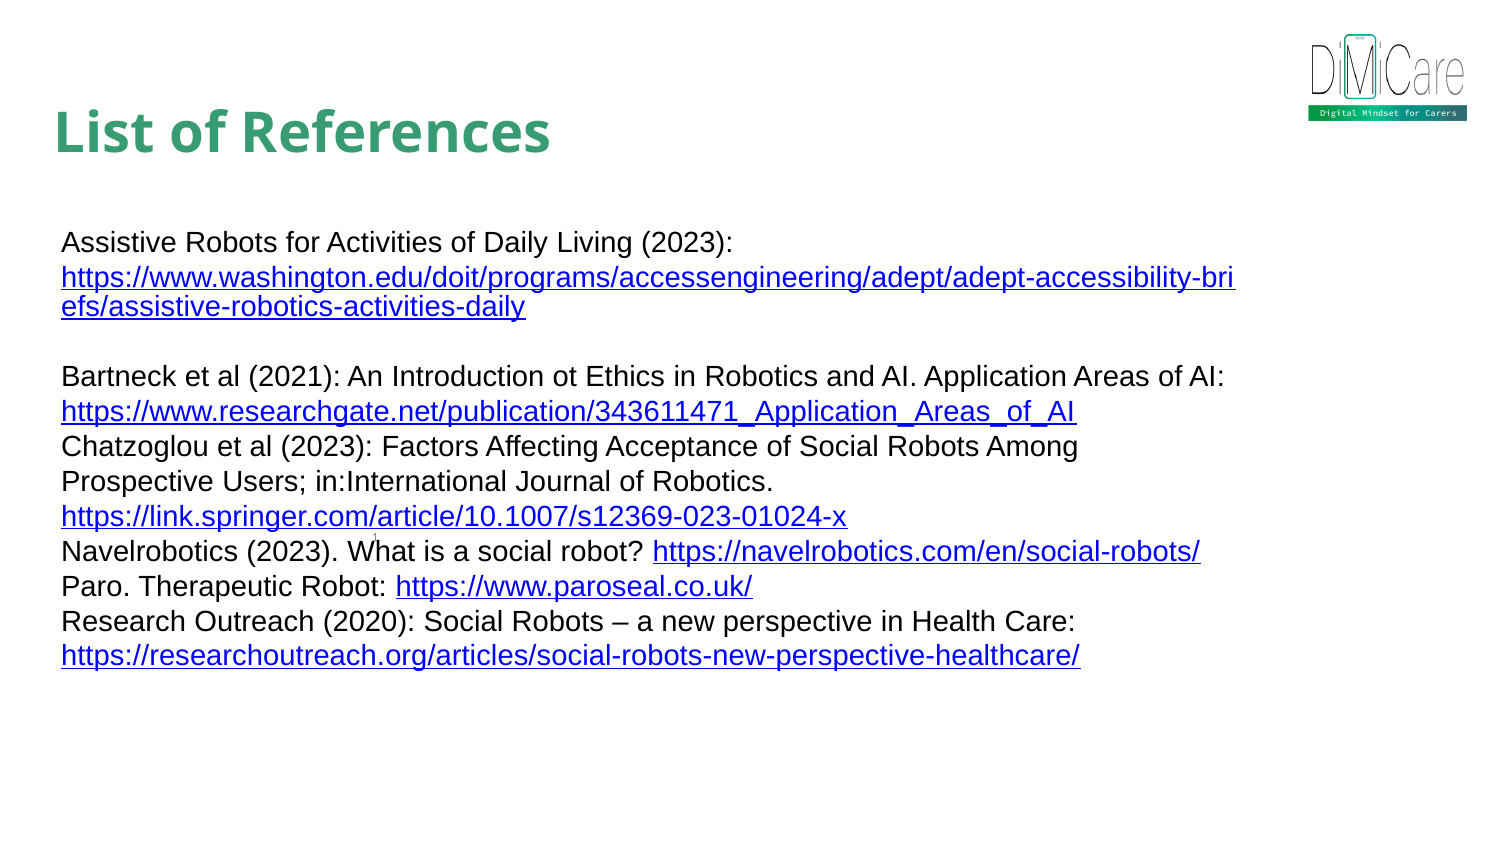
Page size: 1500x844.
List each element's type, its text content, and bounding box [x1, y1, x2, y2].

text_box [1308, 34, 1467, 121]
text_box Assistive Robots for Activities of Daily Living (2023): https://www.washington.edu/doit/programs/accessengineering/adept/adept-accessibility-briefs/assistive-robotics-activities-daily Bartneck et al (2021): An Introduction ot Ethics in Robotics and AI. Application Areas of AI: https://www.researchgate.net/publication/343611471_Application_Areas_of_AI Chatzoglou et al (2023): Factors Affecting Acceptance of Social Robots Among Prospective Users; in:International Journal of Robotics. https://link.springer.com/article/10.1007/s12369-023-01024-x Navelrobotics (2023). What is a social robot? https://navelrobotics.com/en/social-robots/ Paro. Therapeutic Robot: https://www.paroseal.co.uk/ Research Outreach (2020): Social Robots – a new perspective in Health Care: https://researchoutreach.org/articles/social-robots-new-perspective-healthcare/ [53, 219, 1245, 722]
text_box List of References [53, 69, 1245, 164]
